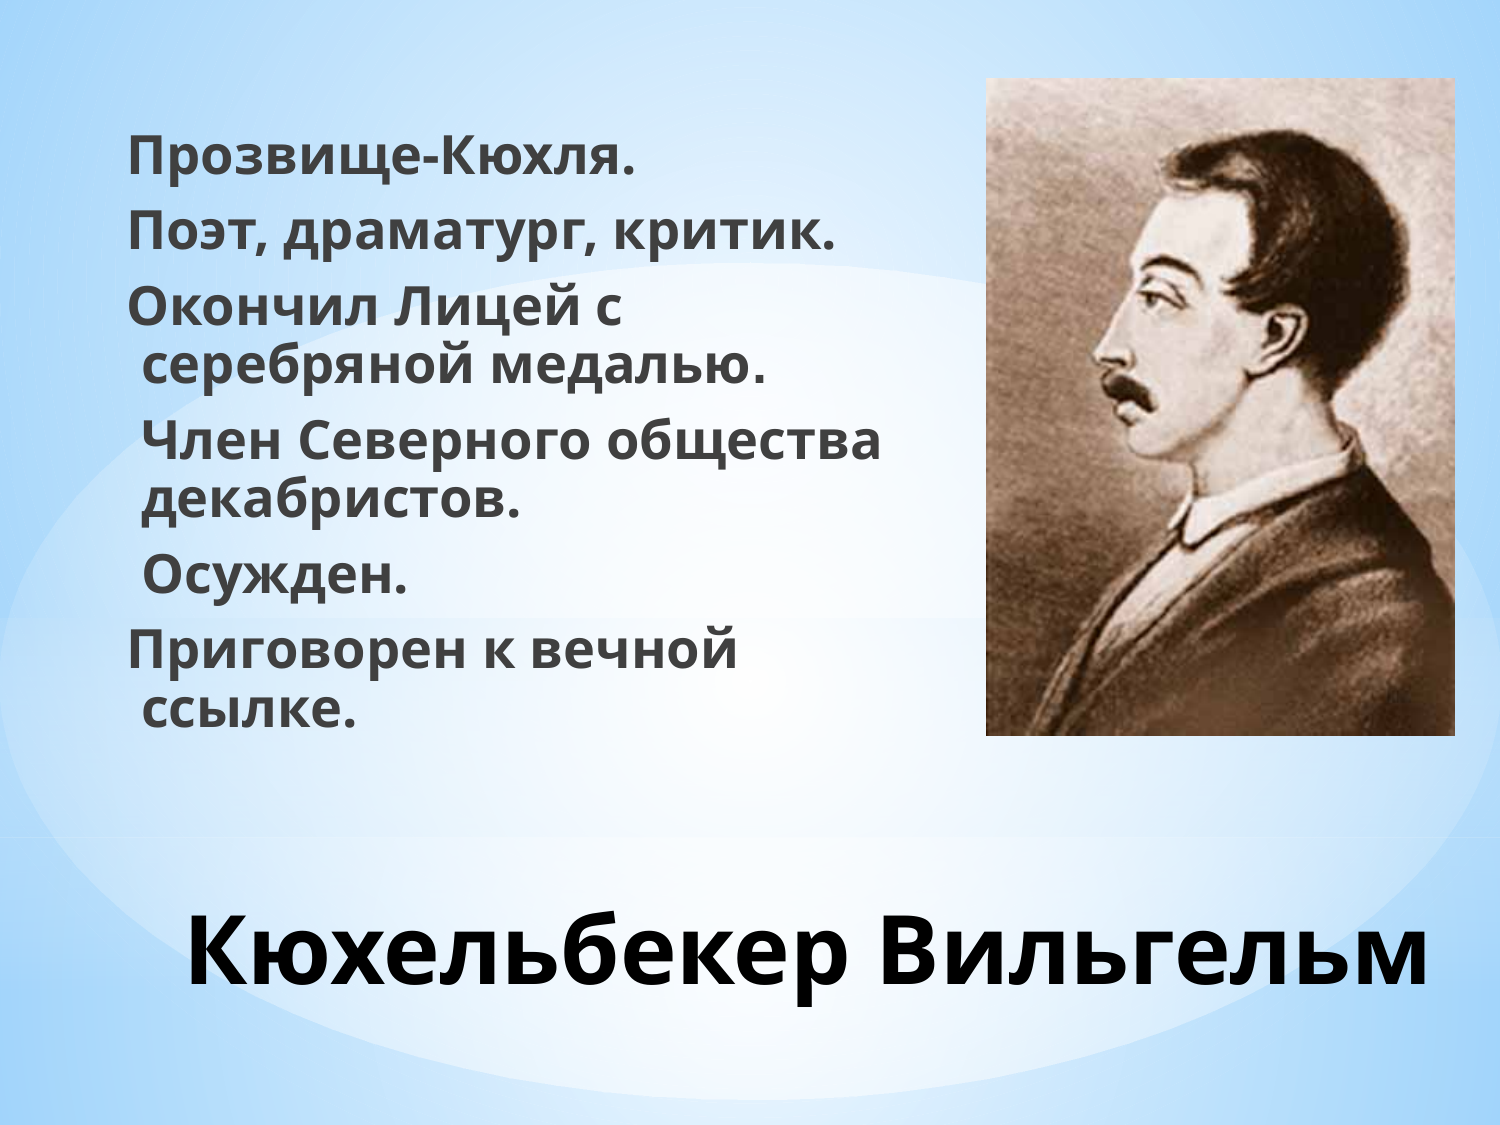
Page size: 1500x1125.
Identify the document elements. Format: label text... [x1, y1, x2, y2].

list Прозвище-Кюхля. Поэт, драматург, критик. Окончил Лицей с серебряной медалью. Член Северного общества декабристов. Осужден. Приговорен к вечной ссылке. [88, 119, 951, 847]
picture [985, 77, 1456, 737]
title Кюхельбекер Вильгельм [29, 881, 1447, 1069]
